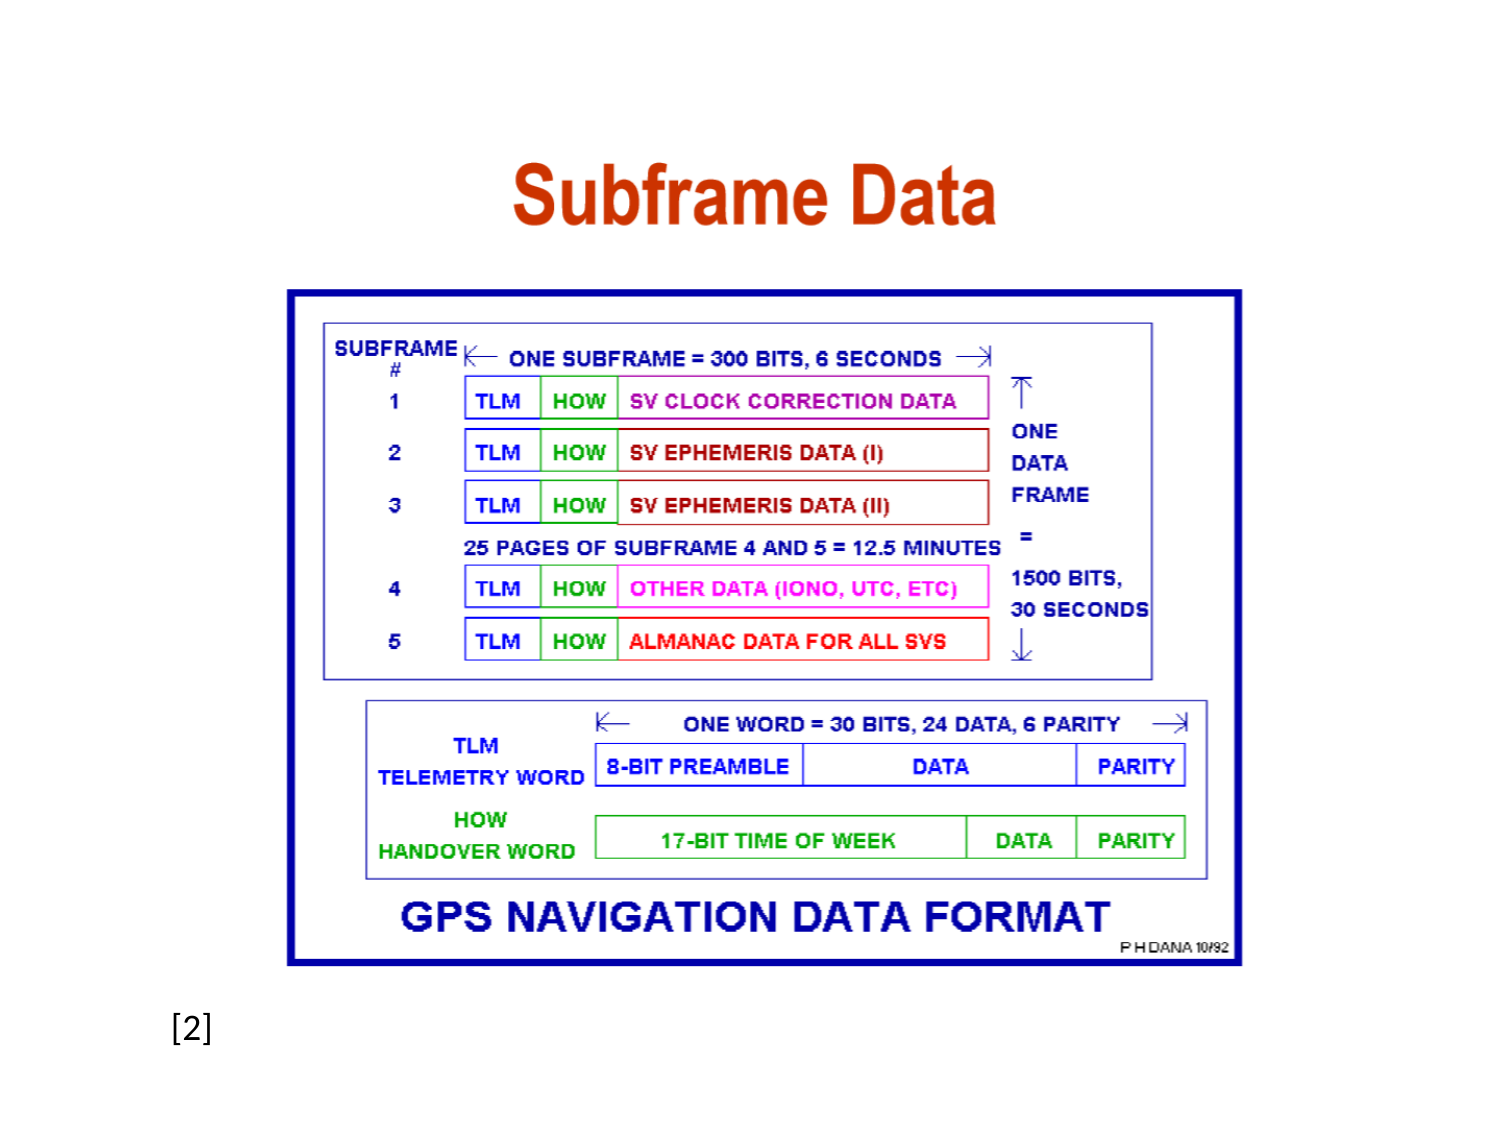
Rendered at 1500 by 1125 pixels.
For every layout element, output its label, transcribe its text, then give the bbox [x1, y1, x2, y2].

text_box [2] [147, 995, 319, 1056]
picture [185, 138, 1315, 987]
